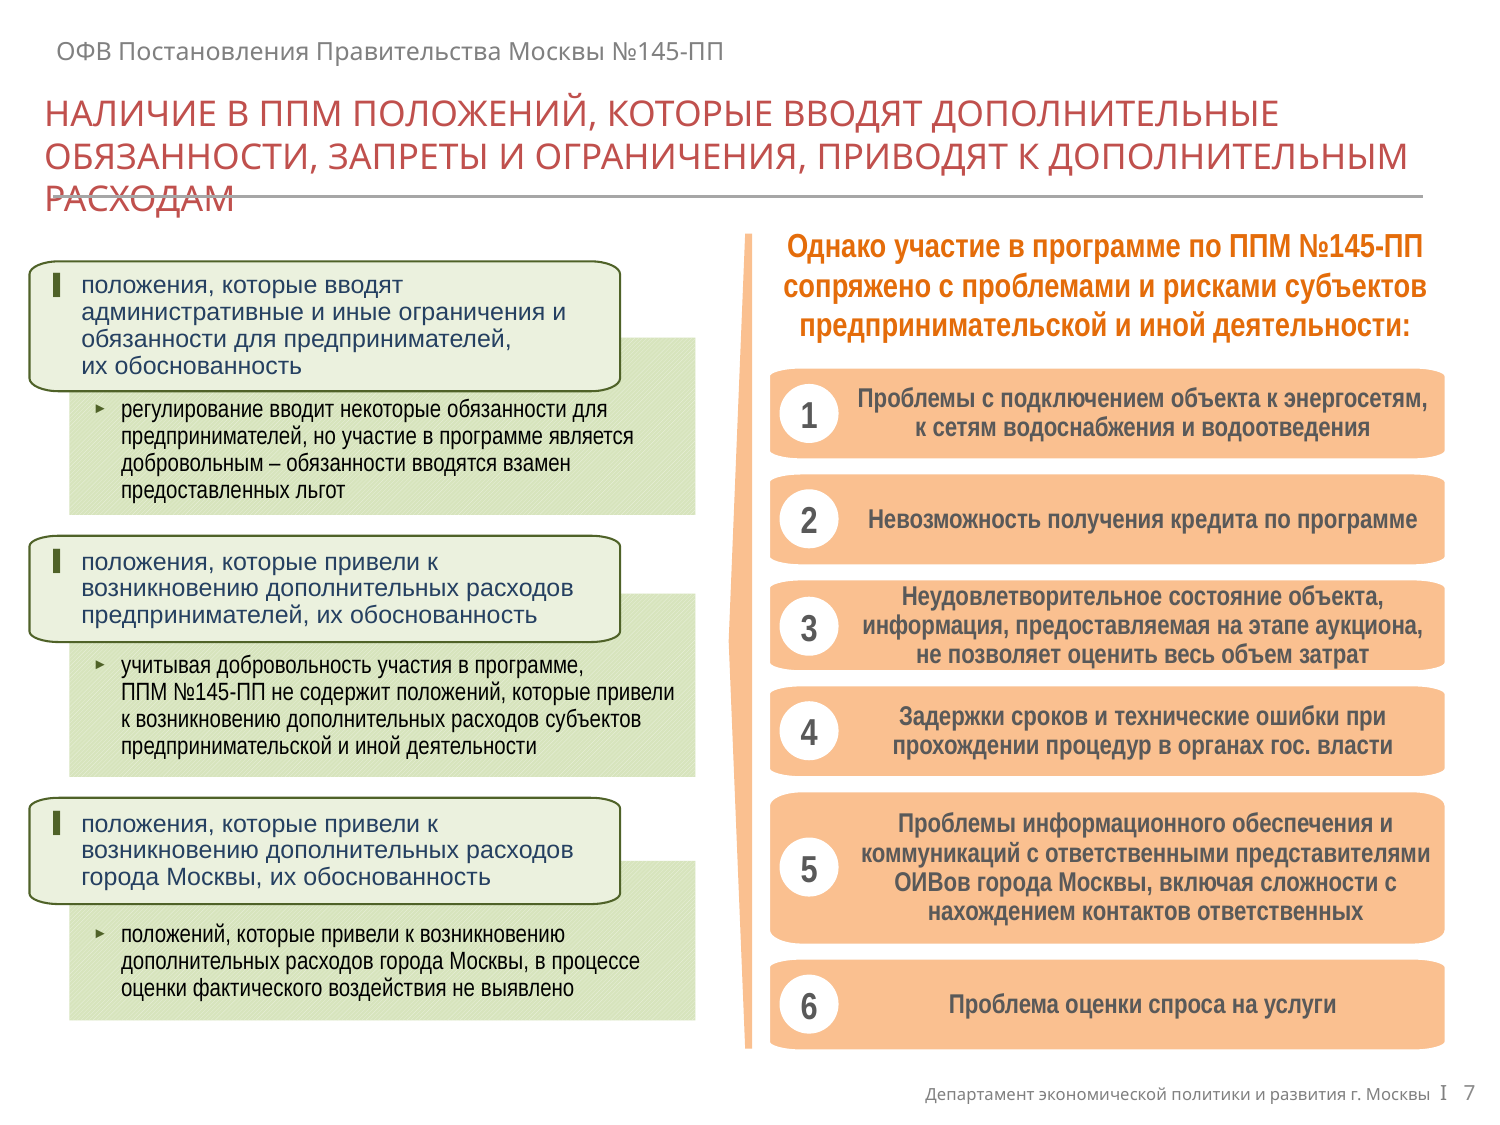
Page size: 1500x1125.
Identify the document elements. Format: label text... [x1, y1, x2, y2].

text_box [29, 797, 696, 1021]
text_box НАЛИЧИЕ В ППМ положений, которые вводят дополнительные обязанности, запреты и ограничения, приводят к дополнительным расходам [29, 83, 1483, 227]
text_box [29, 535, 696, 778]
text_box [767, 683, 1448, 779]
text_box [767, 957, 1448, 1052]
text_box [29, 261, 696, 516]
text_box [767, 789, 1448, 947]
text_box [767, 577, 1448, 673]
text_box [767, 365, 1448, 461]
text_box [728, 233, 753, 1049]
text_box Однако участие в программе по ППМ №145-ПП сопряжено с проблемами и рисками субъектов предпринимательской и иной деятельности: [765, 223, 1447, 344]
text_box ОФВ Постановления Правительства Москвы №145-ПП [41, 27, 1128, 73]
slide_number Департамент экономической политики и развития г. Москвы I 7 [752, 1082, 1491, 1106]
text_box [767, 471, 1448, 567]
